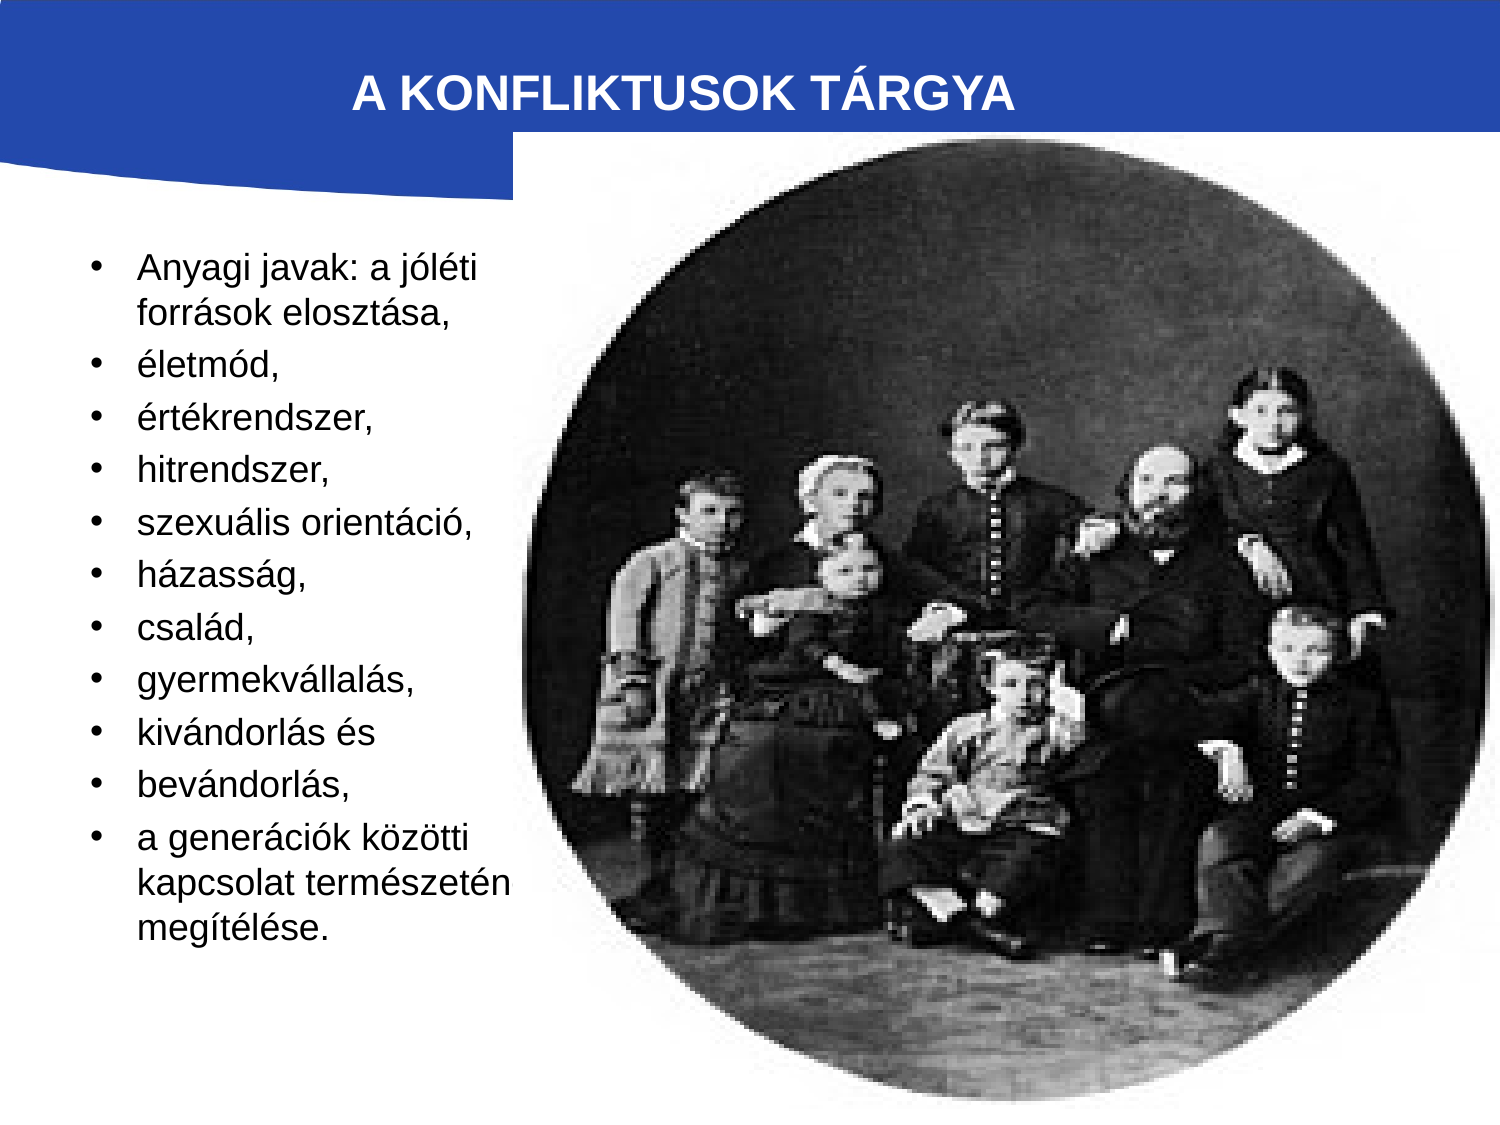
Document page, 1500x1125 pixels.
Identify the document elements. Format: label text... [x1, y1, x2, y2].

picture [0, 0, 1500, 1125]
list Anyagi javak: a jóléti források elosztása, életmód, értékrendszer, hitrendszer, szexuális orientáció, házasság, család, gyermekvállalás, kivándorlás és bevándorlás, a generációk közötti kapcsolat természetének megítélése. [75, 235, 508, 1005]
title A konfliktusok tárgya [336, 19, 1061, 161]
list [513, 131, 1500, 1109]
